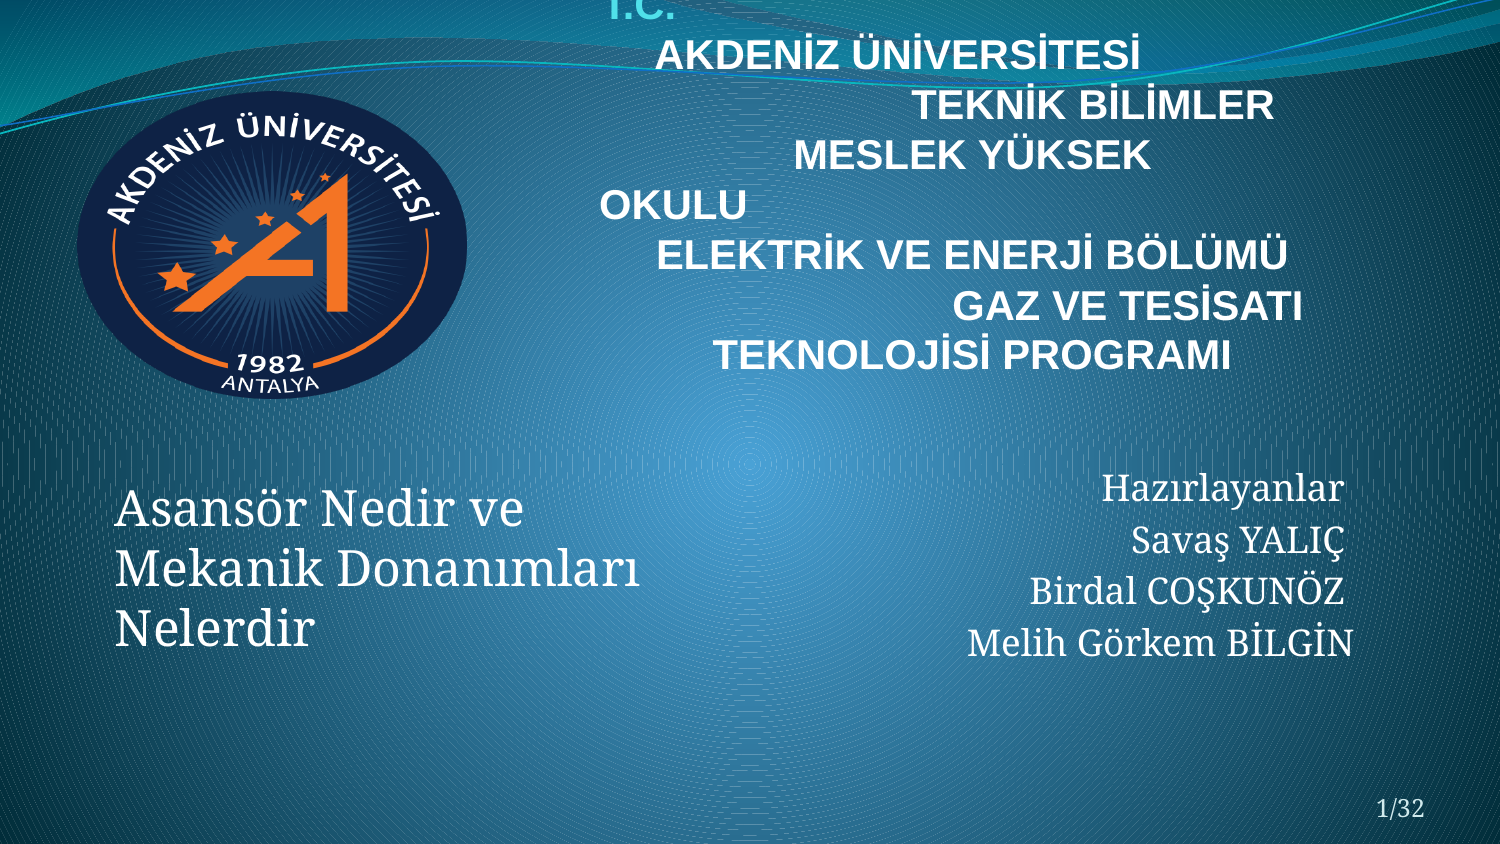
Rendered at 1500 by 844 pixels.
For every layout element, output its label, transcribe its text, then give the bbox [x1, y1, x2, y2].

subtitle Hazırlayanlar Savaş YALIÇ Birdal COŞKUNÖZ Melih Görkem BİLGİN [797, 457, 1363, 673]
picture [77, 91, 467, 399]
slide_number 1/32 [1299, 782, 1425, 827]
text_box Asansör Nedir ve Mekanik Donanımları Nelerdir [100, 469, 690, 664]
title T.C. AKDENİZ ÜNİVERSİTESİ TEKNİK BİLİMLER MESLEK YÜKSEK OKULU ELEKTRİK VE ENERJİ BÖLÜMÜ GAZ VE TESİSATI TEKNOLOJİSİ PROGRAMI [596, 55, 1352, 379]
